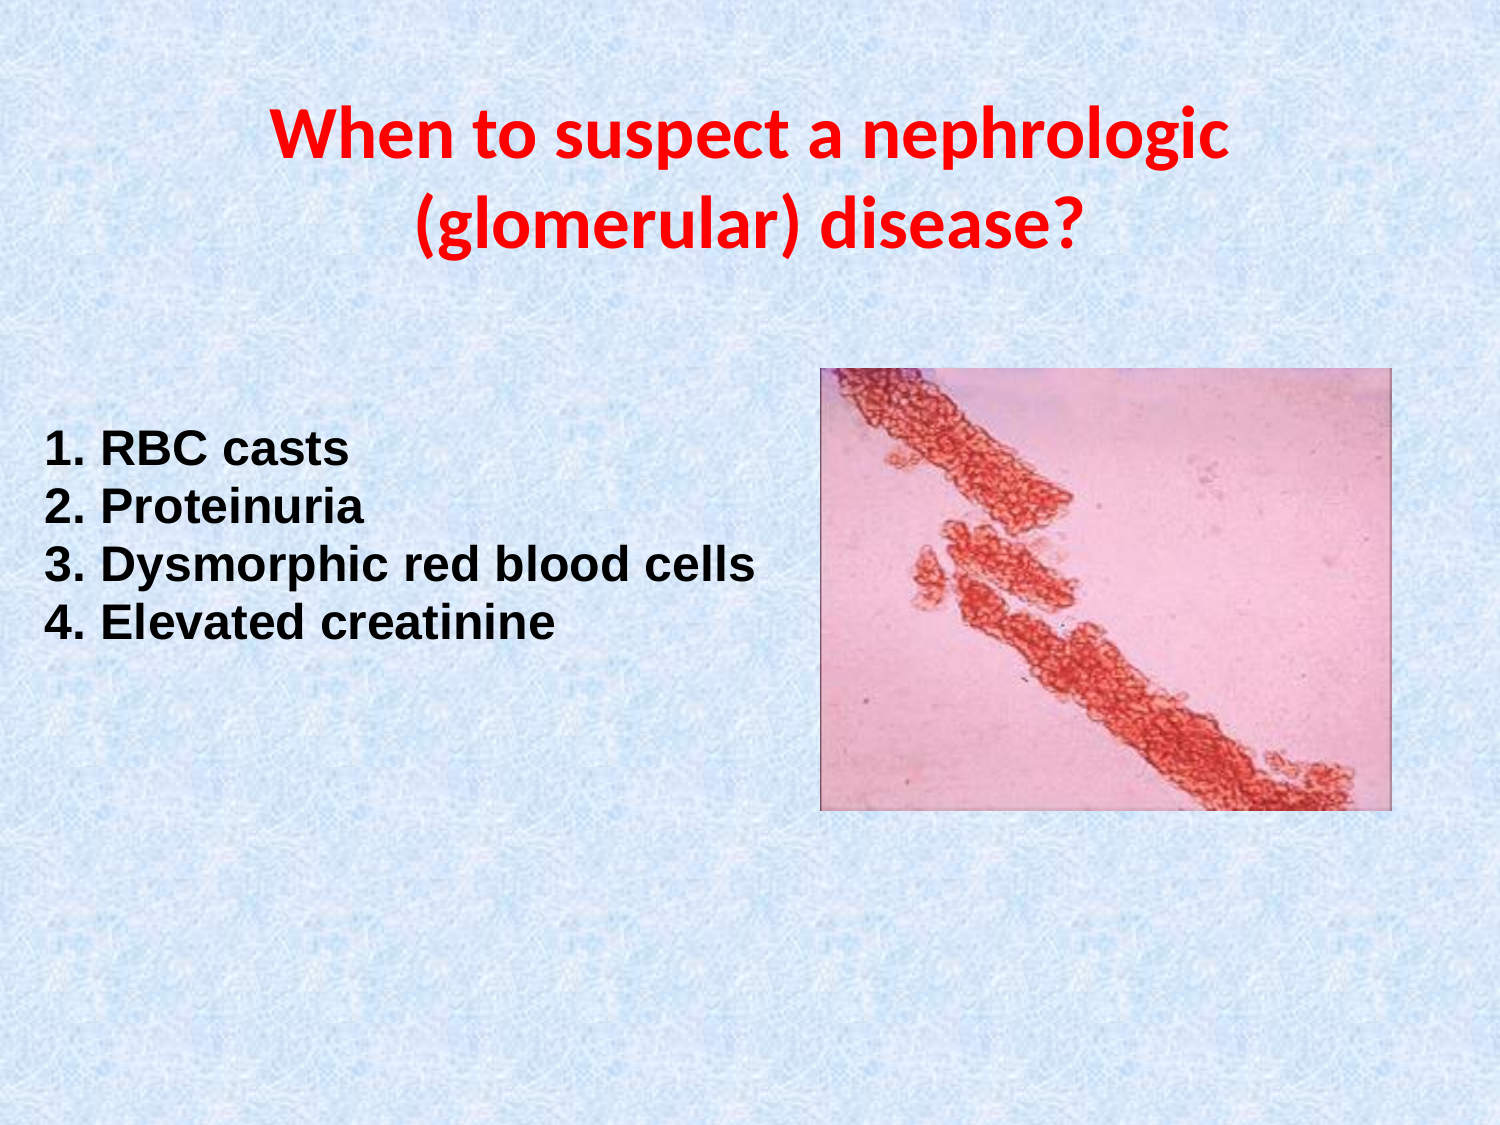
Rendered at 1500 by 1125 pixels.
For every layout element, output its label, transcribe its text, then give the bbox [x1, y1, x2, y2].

title When to suspect a nephrologic (glomerular) disease? [75, 79, 1425, 268]
picture [0, 0, 1500, 1125]
list RBC casts Proteinuria Dysmorphic red blood cells Elevated creatinine [29, 419, 802, 776]
